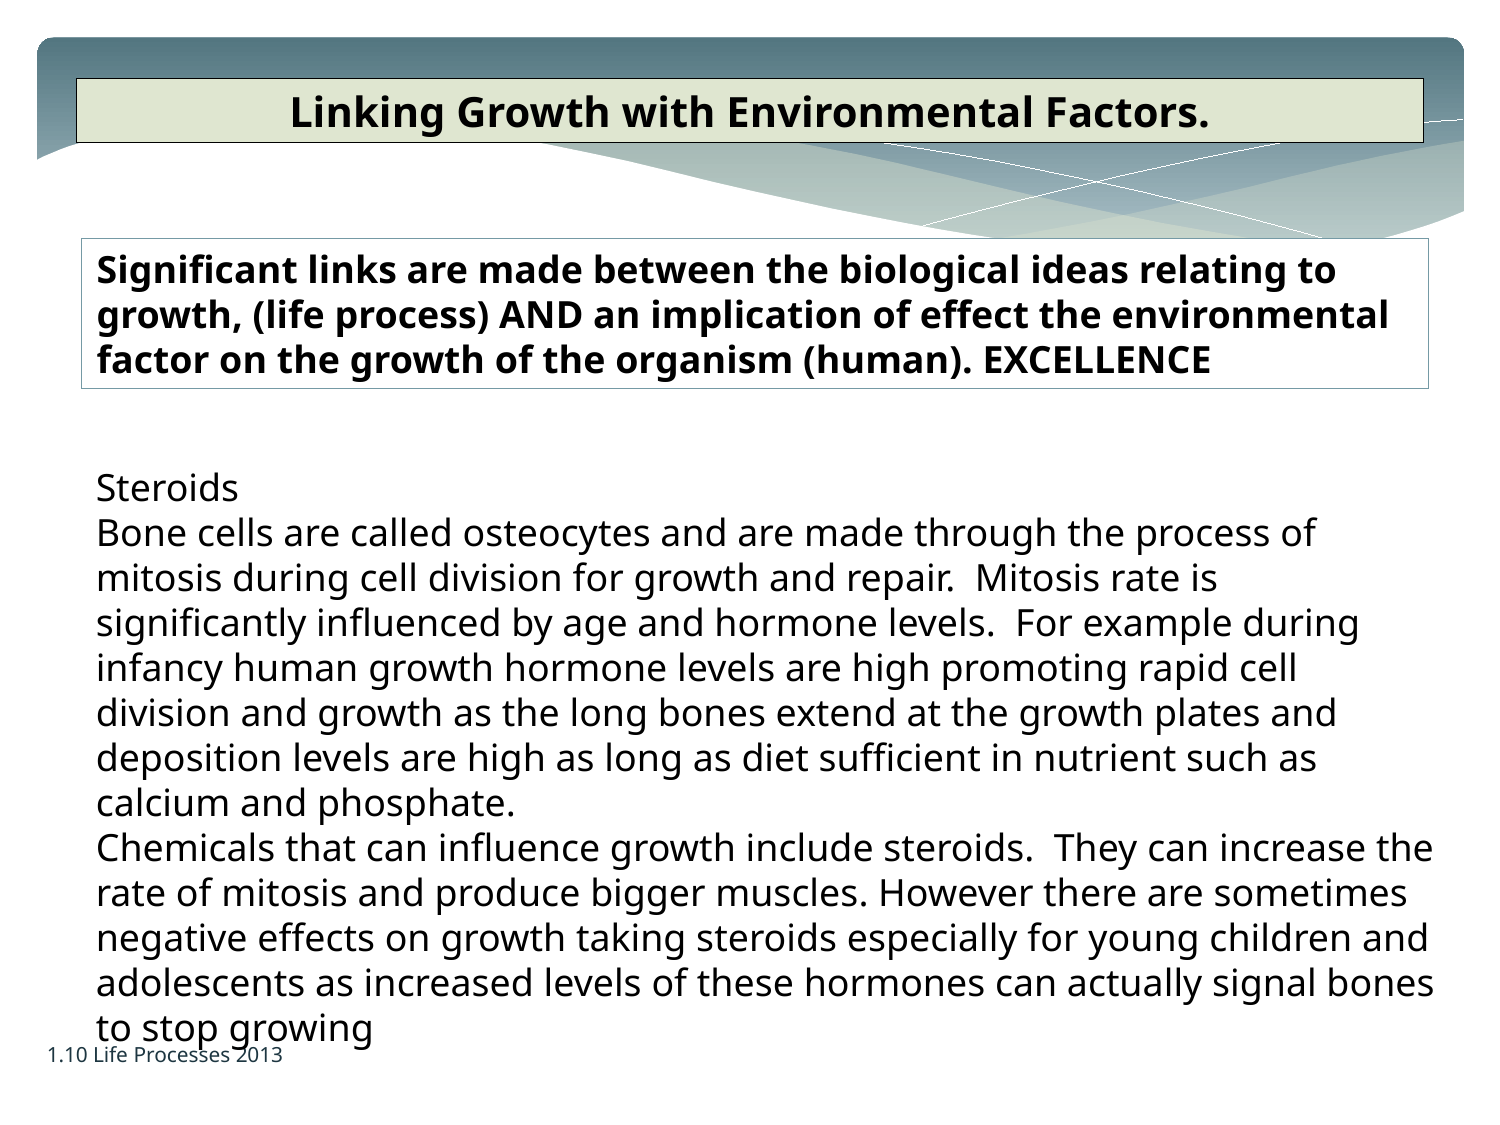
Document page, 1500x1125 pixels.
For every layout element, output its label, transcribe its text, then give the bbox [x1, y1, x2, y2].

text_box Steroids Bone cells are called osteocytes and are made through the process of mitosis during cell division for growth and repair. Mitosis rate is significantly influenced by age and hormone levels. For example during infancy human growth hormone levels are high promoting rapid cell division and growth as the long bones extend at the growth plates and deposition levels are high as long as diet sufficient in nutrient such as calcium and phosphate. Chemicals that can influence growth include steroids. They can increase the rate of mitosis and produce bigger muscles. However there are sometimes negative effects on growth taking steroids especially for young children and adolescents as increased levels of these hormones can actually signal bones to stop growing [81, 456, 1452, 1056]
footer 1.10 Life Processes 2013 [31, 1025, 653, 1086]
text_box Linking Growth with Environmental Factors. [76, 78, 1424, 143]
text_box Significant links are made between the biological ideas relating to growth, (life process) AND an implication of effect the environmental factor on the growth of the organism (human). EXCELLENCE [81, 238, 1429, 389]
